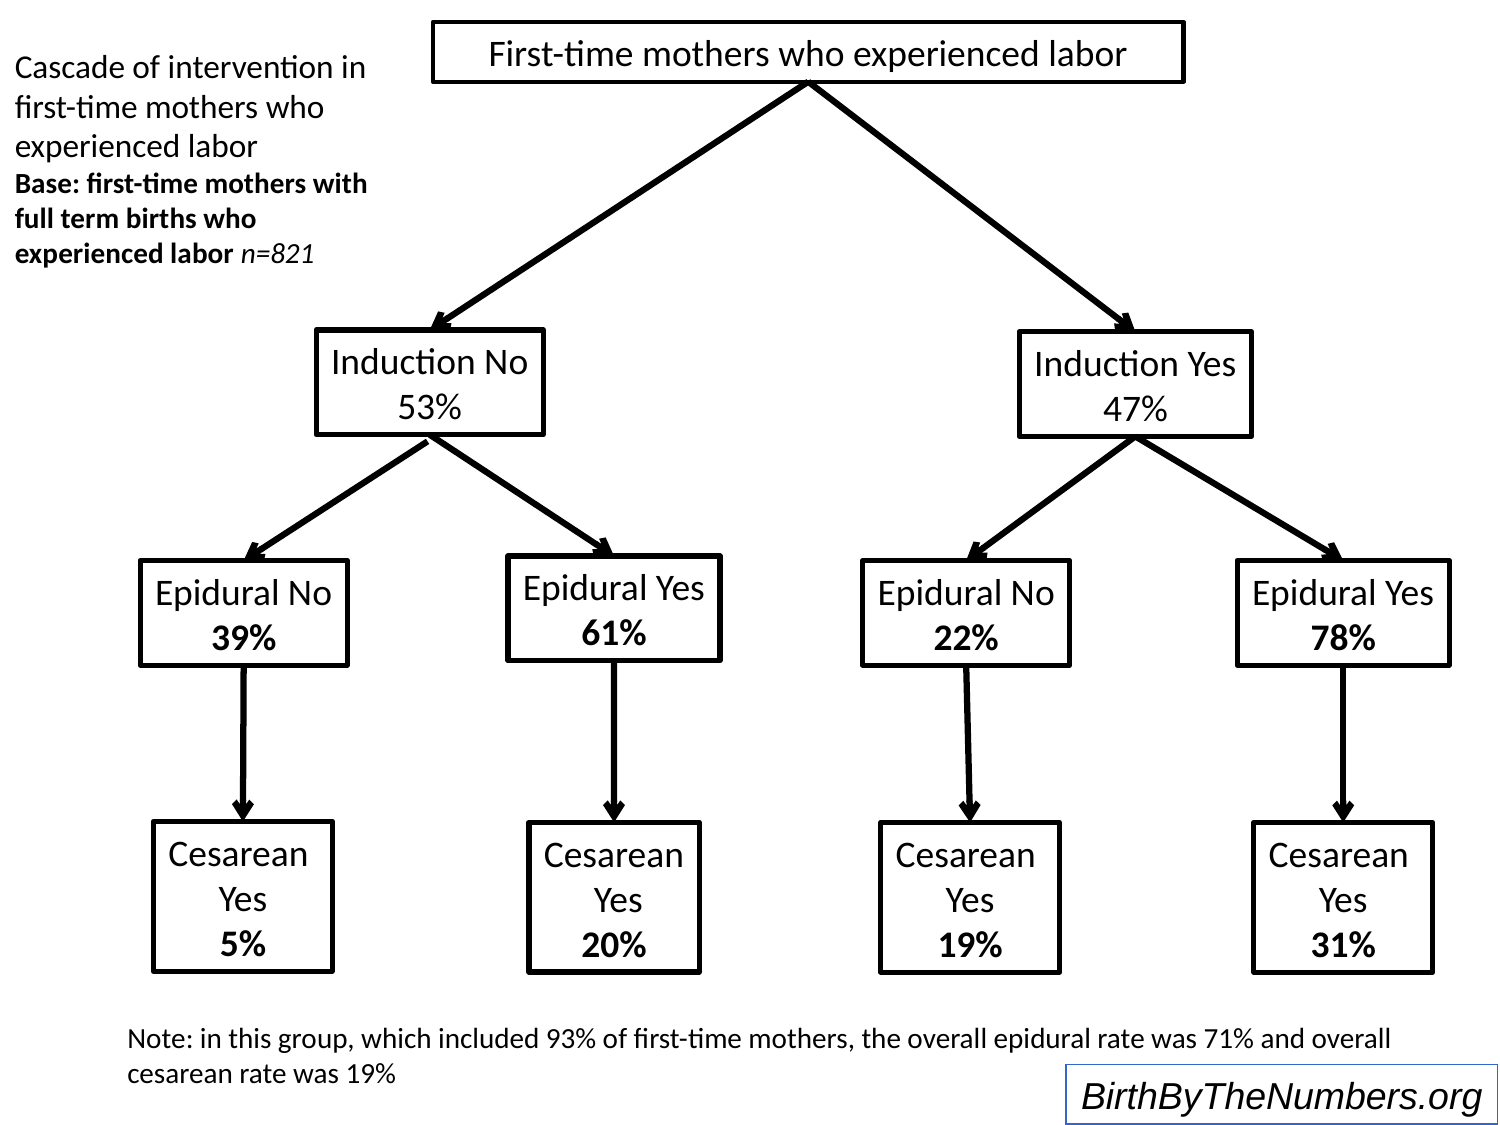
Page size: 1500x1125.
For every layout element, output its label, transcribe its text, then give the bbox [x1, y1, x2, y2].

text_box First-time mothers who experienced labor [432, 21, 489, 82]
text_box Epidural No 39% [140, 560, 348, 666]
text_box First-time mothers who experienced labor [747, 21, 1184, 82]
text_box Note: in this group, which included 93% of first-time mothers, the overall epidural rate was 71% and overall cesarean rate was 19% [112, 1012, 1413, 1098]
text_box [846, 43, 1097, 371]
text_box Cesarean Yes 20% [528, 822, 700, 972]
text_box BirthByTheNumbers.org [1066, 1064, 1498, 1124]
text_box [429, 435, 615, 557]
text_box Cesarean Yes 31% [1253, 822, 1433, 973]
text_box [243, 441, 428, 561]
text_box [495, 16, 743, 396]
text_box Induction No 53% [316, 329, 544, 435]
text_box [965, 437, 1136, 561]
text_box Cesarean Yes 19% [880, 822, 1060, 973]
text_box Epidural No 22% [862, 560, 1070, 666]
text_box Epidural Yes 78% [1237, 560, 1450, 666]
text_box Cascade of intervention in first-time mothers who experienced labor Base: first-time mothers with full term births who experienced labor n=821 [0, 37, 403, 277]
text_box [1137, 437, 1344, 561]
text_box Induction Yes 47% [1019, 331, 1252, 436]
text_box Epidural Yes 61% [507, 555, 720, 661]
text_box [965, 666, 971, 823]
text_box Cesarean Yes 5% [153, 821, 333, 972]
